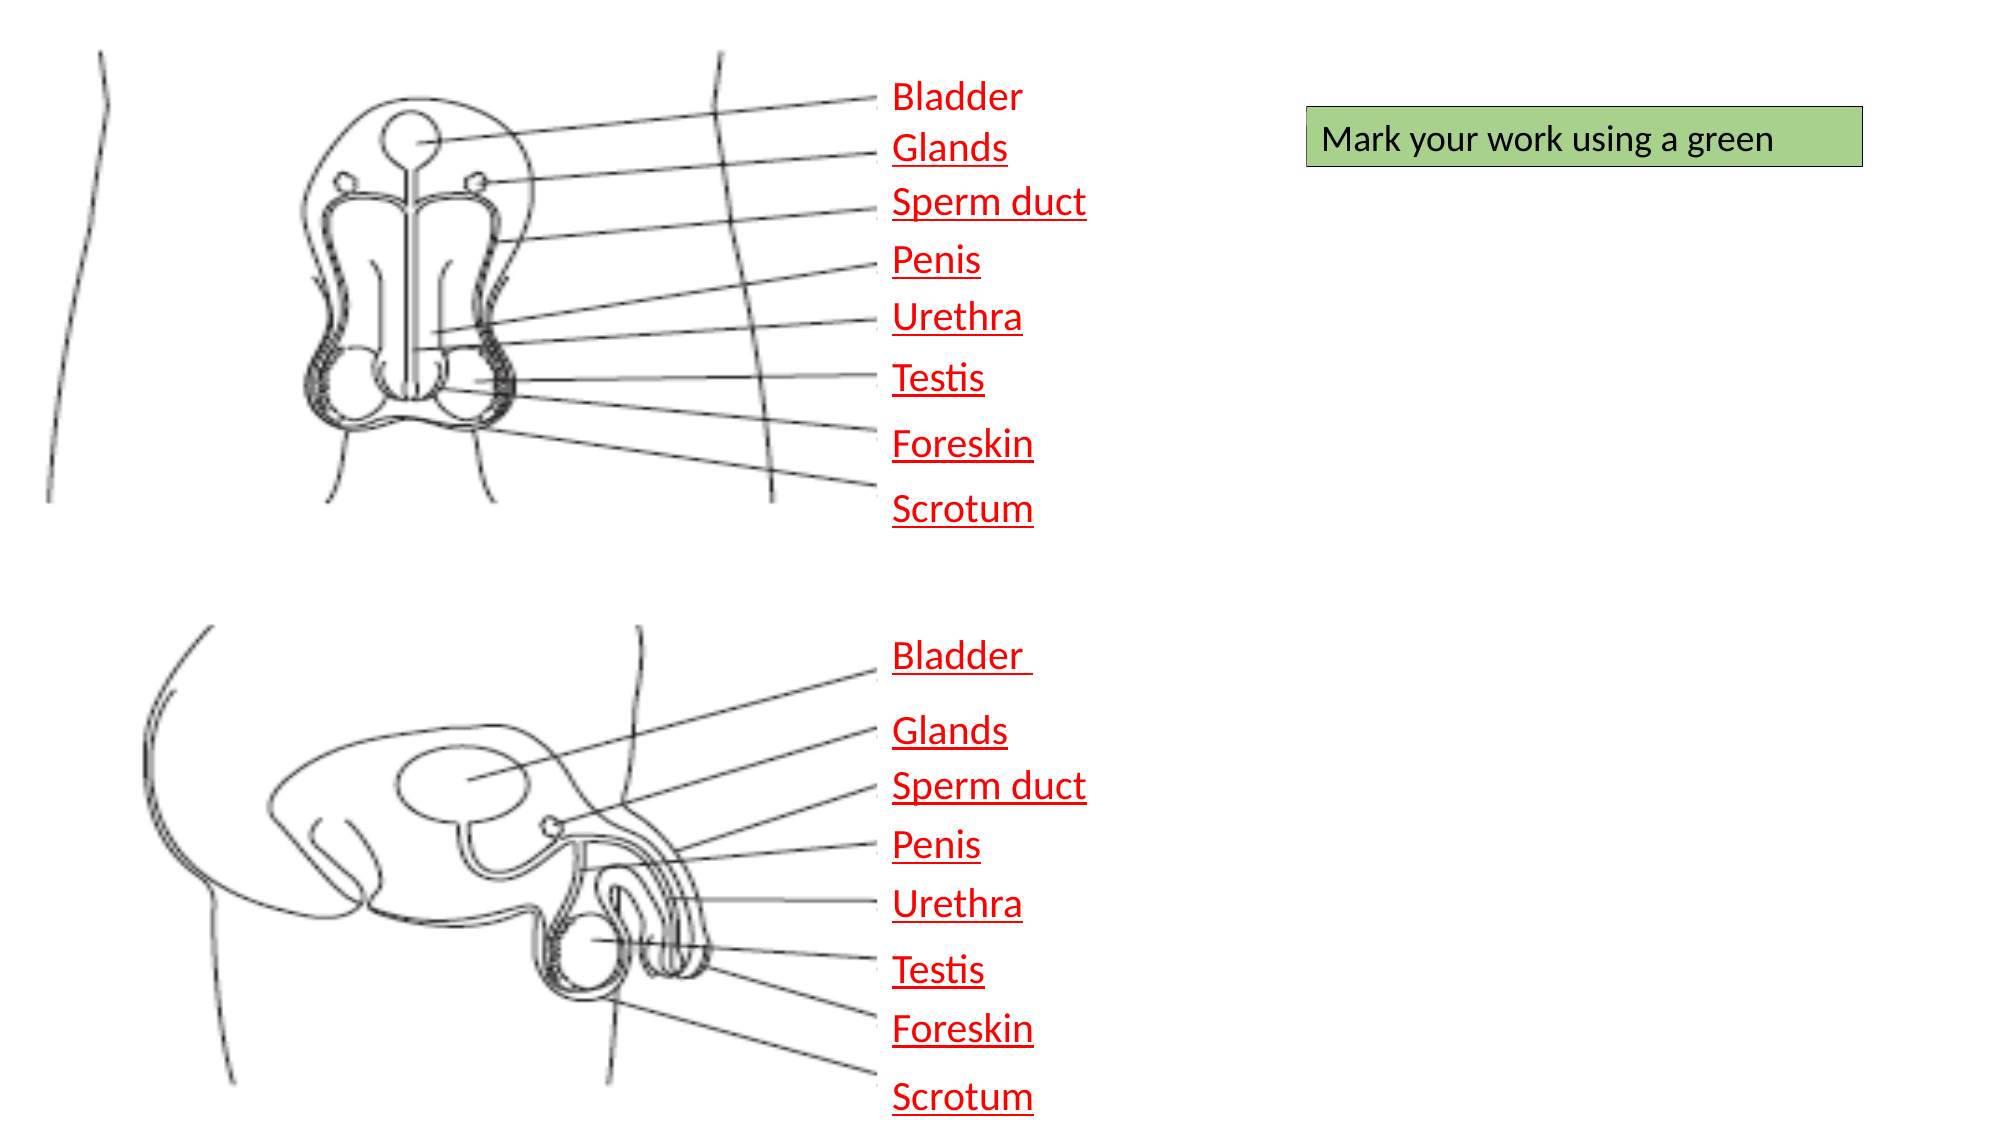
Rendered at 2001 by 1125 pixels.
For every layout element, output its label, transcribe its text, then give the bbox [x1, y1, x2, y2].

text_box Mark your work using a green [1692, 106, 1863, 167]
picture [0, 0, 1692, 1125]
